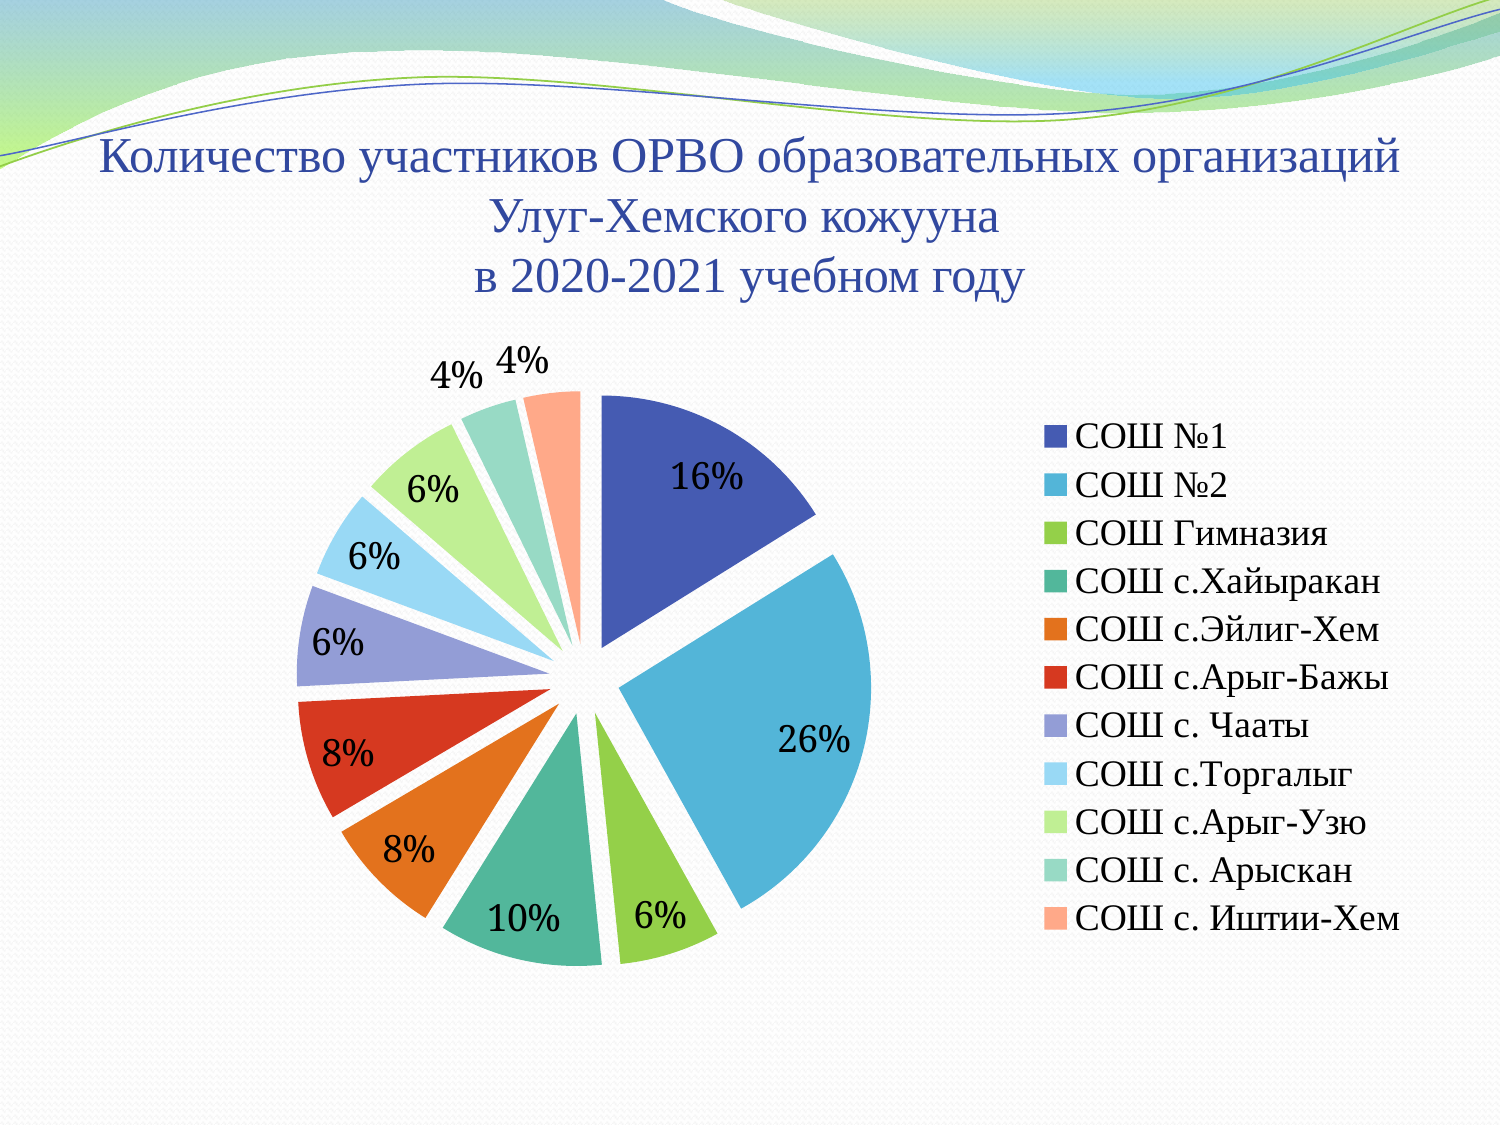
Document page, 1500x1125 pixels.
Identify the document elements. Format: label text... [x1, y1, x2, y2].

title Количество участников ОРВО образовательных организаций Улуг-Хемского кожууна в 2020-2021 учебном году [75, 115, 1425, 303]
chart [74, 317, 1426, 1038]
